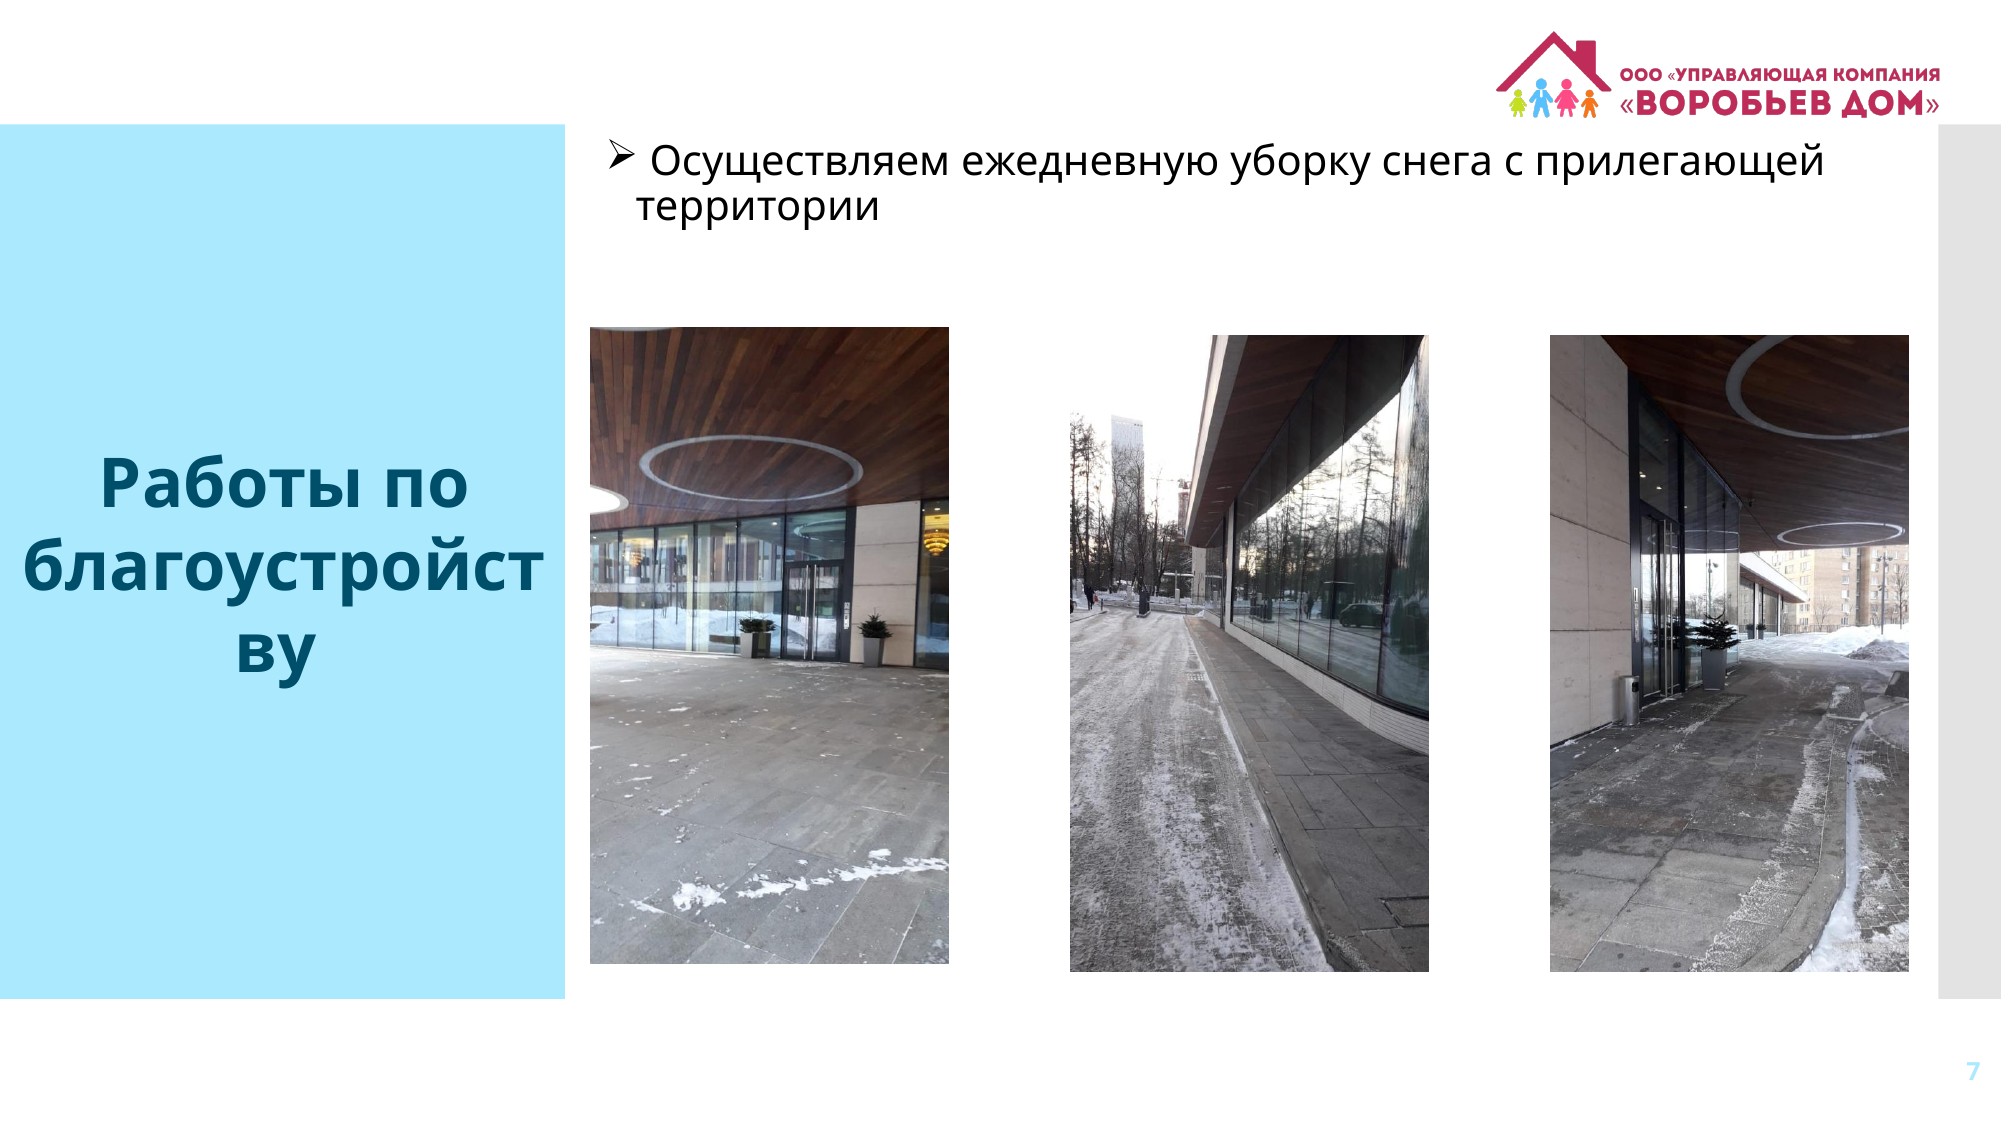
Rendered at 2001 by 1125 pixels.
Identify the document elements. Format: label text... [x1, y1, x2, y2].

slide_number 7 [1744, 1042, 1996, 1103]
picture [1550, 335, 1909, 973]
picture [1070, 335, 1429, 973]
picture [1495, 31, 1941, 118]
text_box Работы по благоустройству [7, 194, 562, 931]
list Осуществляем ежедневную уборку снега с прилегающей территории [590, 125, 1924, 243]
picture [590, 326, 949, 964]
